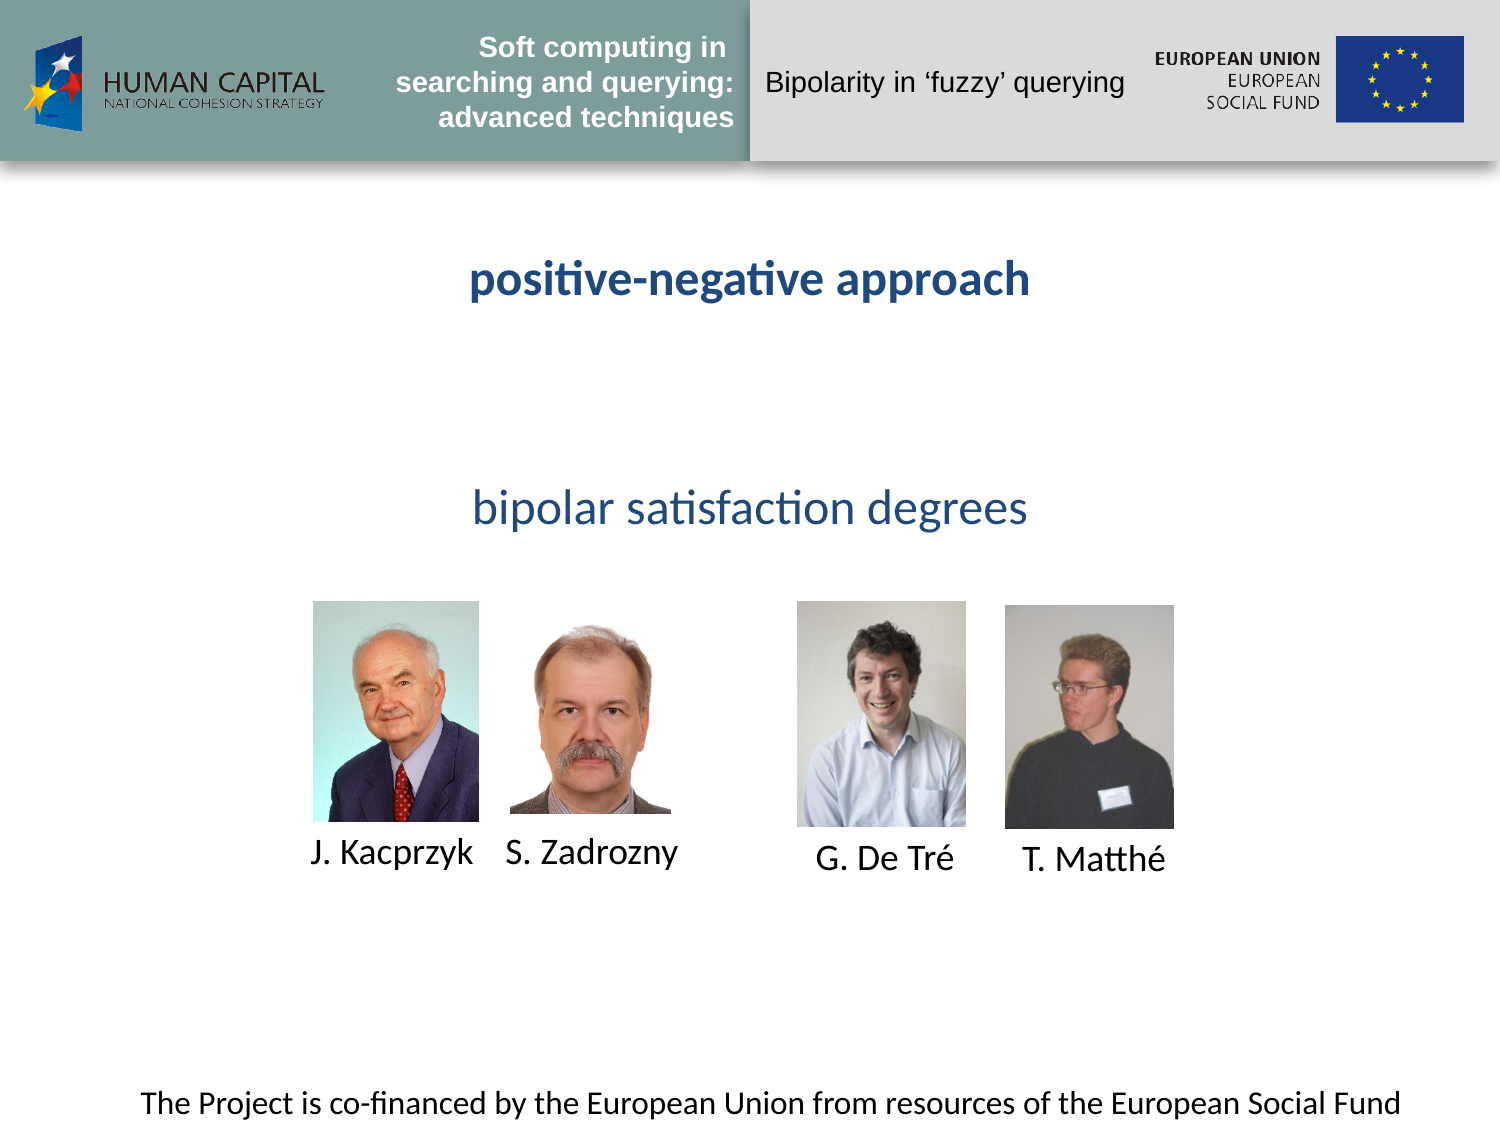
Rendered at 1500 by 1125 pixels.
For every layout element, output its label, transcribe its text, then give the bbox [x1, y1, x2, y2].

picture [313, 601, 479, 822]
text_box [742, 8, 750, 161]
text_box T. Matthé [985, 826, 1203, 887]
text_box G. De Tré [785, 825, 986, 885]
title Soft computing in searching and querying: advanced techniques [0, 0, 750, 161]
text_box The Project is co-financed by the European Union from resources of the European Social Fund [125, 1073, 1418, 1125]
picture [1154, 36, 1465, 123]
text_box S. Zadrozny [497, 820, 708, 880]
list Bipolarity in ‘fuzzy’ querying [750, 0, 1500, 161]
picture [1005, 605, 1174, 829]
text_box J. Kacprzyk [295, 819, 497, 880]
picture [796, 601, 966, 827]
picture [510, 608, 671, 815]
text_box bipolar satisfaction degrees [456, 467, 1043, 543]
text_box positive-negative approach [454, 237, 1046, 313]
picture [15, 23, 326, 133]
